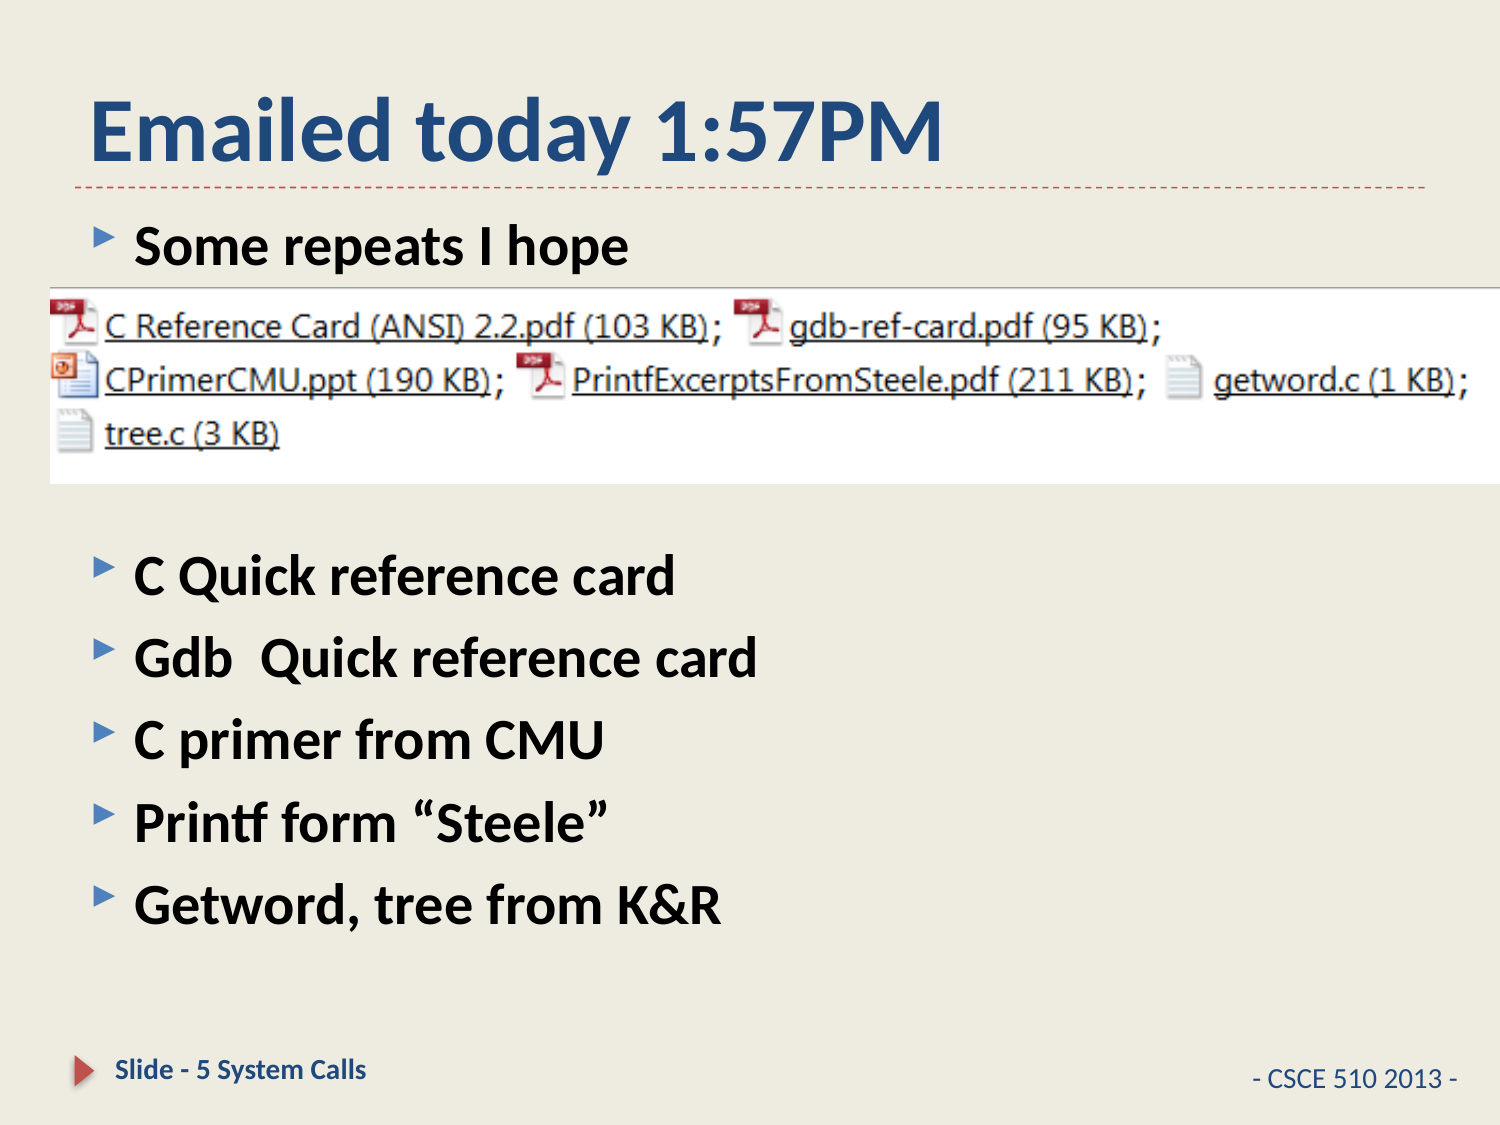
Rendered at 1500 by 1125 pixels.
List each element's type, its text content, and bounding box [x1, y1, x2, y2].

list Some repeats I hope C Quick reference card Gdb Quick reference card C primer from CMU Printf form “Steele” Getword, tree from K&R [75, 497, 1425, 1010]
title Emailed today 1:57PM [75, 24, 1425, 188]
slide_number - CSCE 510 2013 - [1237, 1052, 1488, 1113]
slide_number Slide - 5 System Calls [100, 1042, 426, 1103]
picture [49, 287, 1500, 484]
list Some repeats I hope C Quick reference card Gdb Quick reference card C primer from CMU Printf form “Steele” Getword, tree from K&R [75, 200, 1425, 287]
